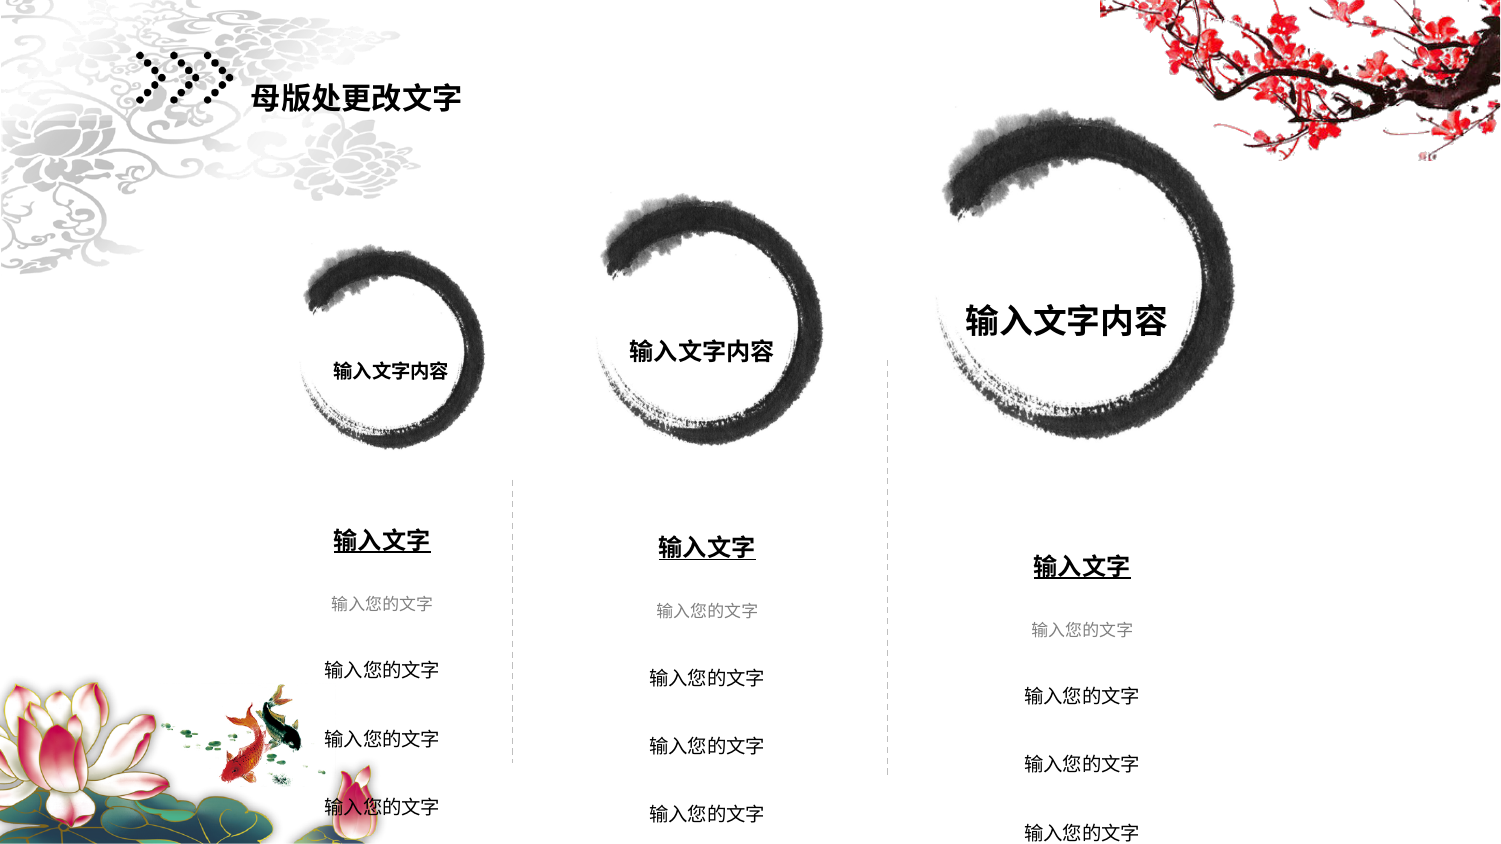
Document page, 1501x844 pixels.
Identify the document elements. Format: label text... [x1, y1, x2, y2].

picture [284, 231, 501, 466]
picture [911, 0, 1501, 466]
picture [577, 178, 843, 466]
text_box 输入文字 输入您的文字 输入您的文字 输入您的文字 输入您的文字 输入您的文字 [634, 473, 780, 844]
picture [125, 44, 238, 112]
text_box 输入文字 输入您的文字 输入您的文字 输入您的文字 输入您的文字 输入您的文字 [1009, 487, 1155, 844]
text_box 输入文字 输入您的文字 输入您的文字 输入您的文字 输入您的文字 输入您的文字 [309, 473, 455, 844]
picture [0, 626, 309, 844]
